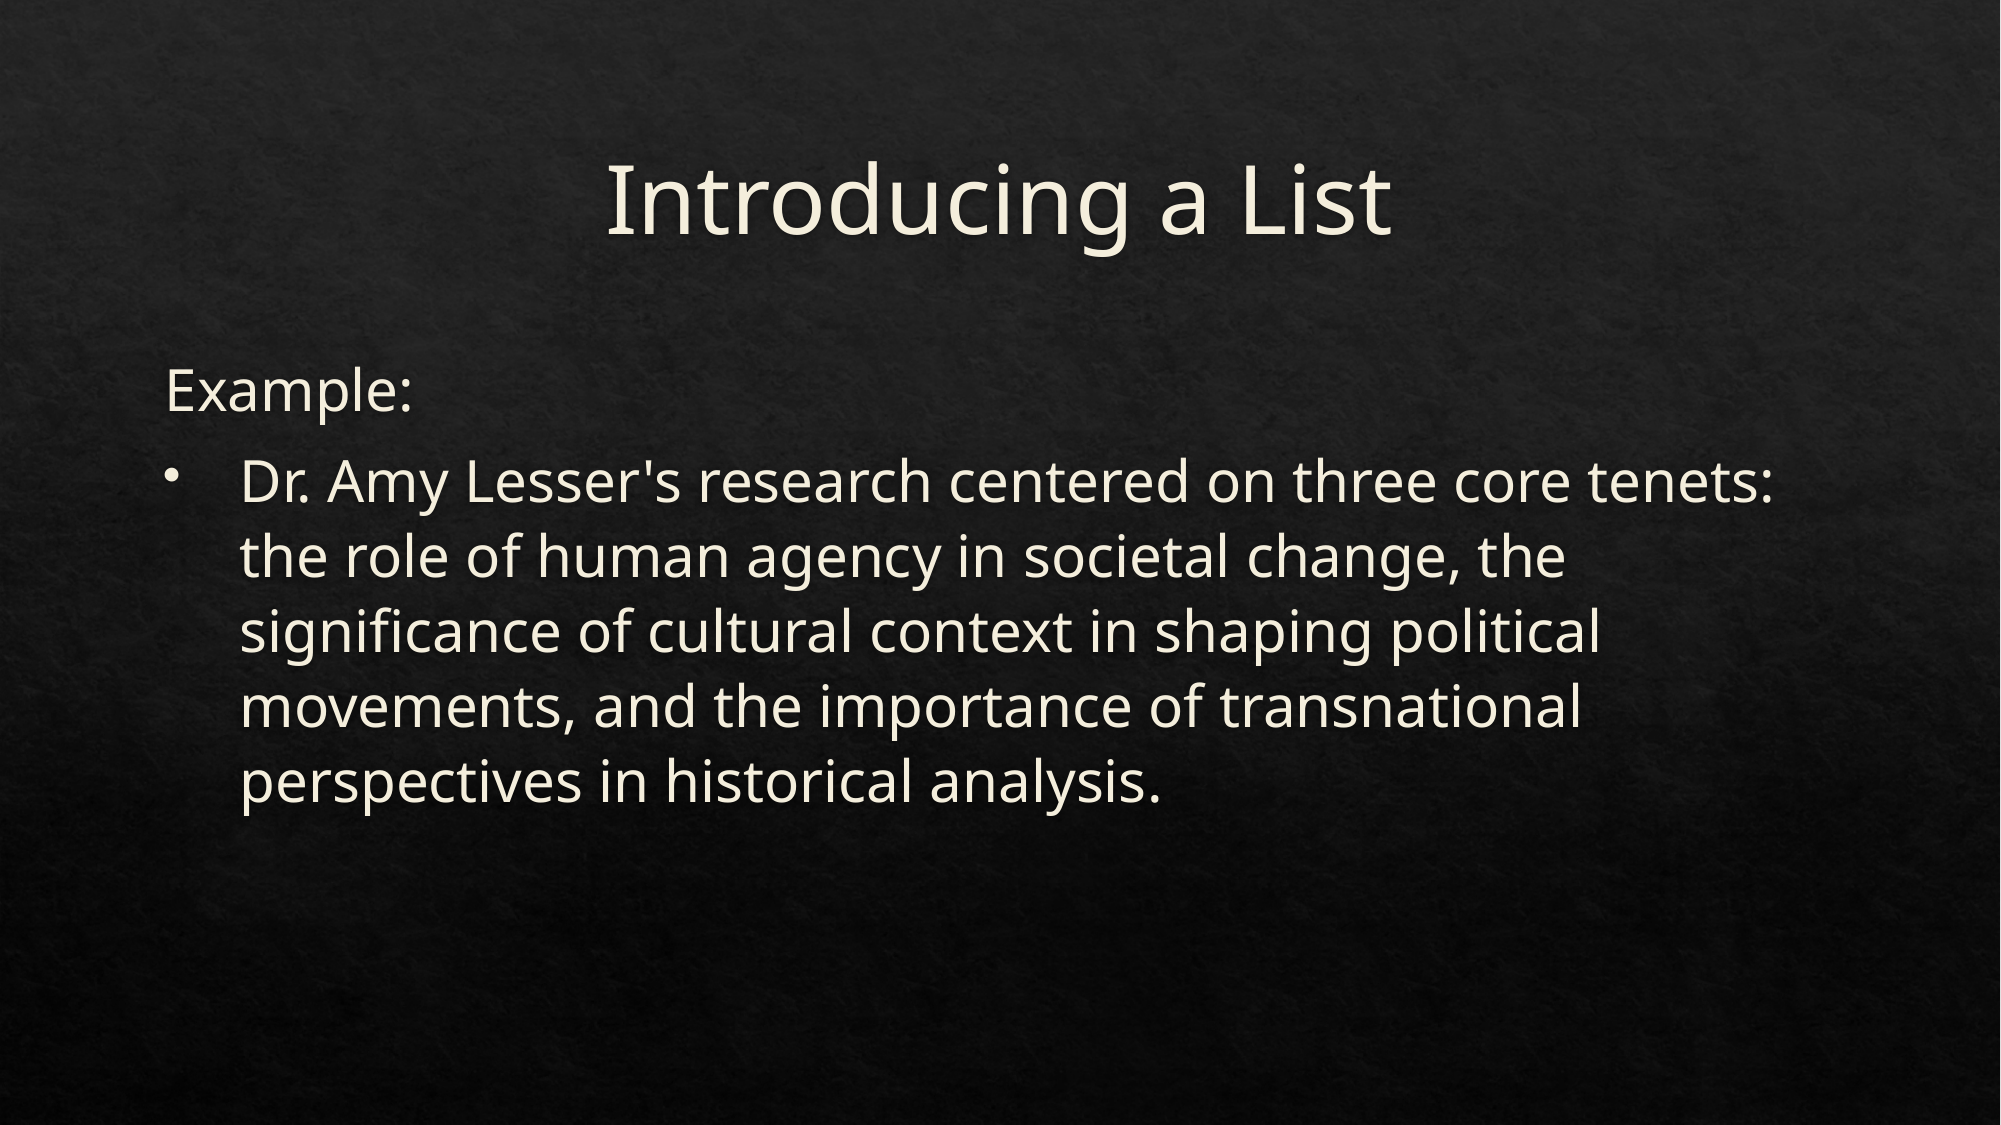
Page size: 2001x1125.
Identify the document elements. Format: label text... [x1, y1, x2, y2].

title Introducing a List [149, 99, 1849, 307]
list Example: Dr. Amy Lesser's research centered on three core tenets: the role of human agency in societal change, the significance of cultural context in shaping political movements, and the importance of transnational perspectives in historical analysis. [149, 340, 1849, 950]
